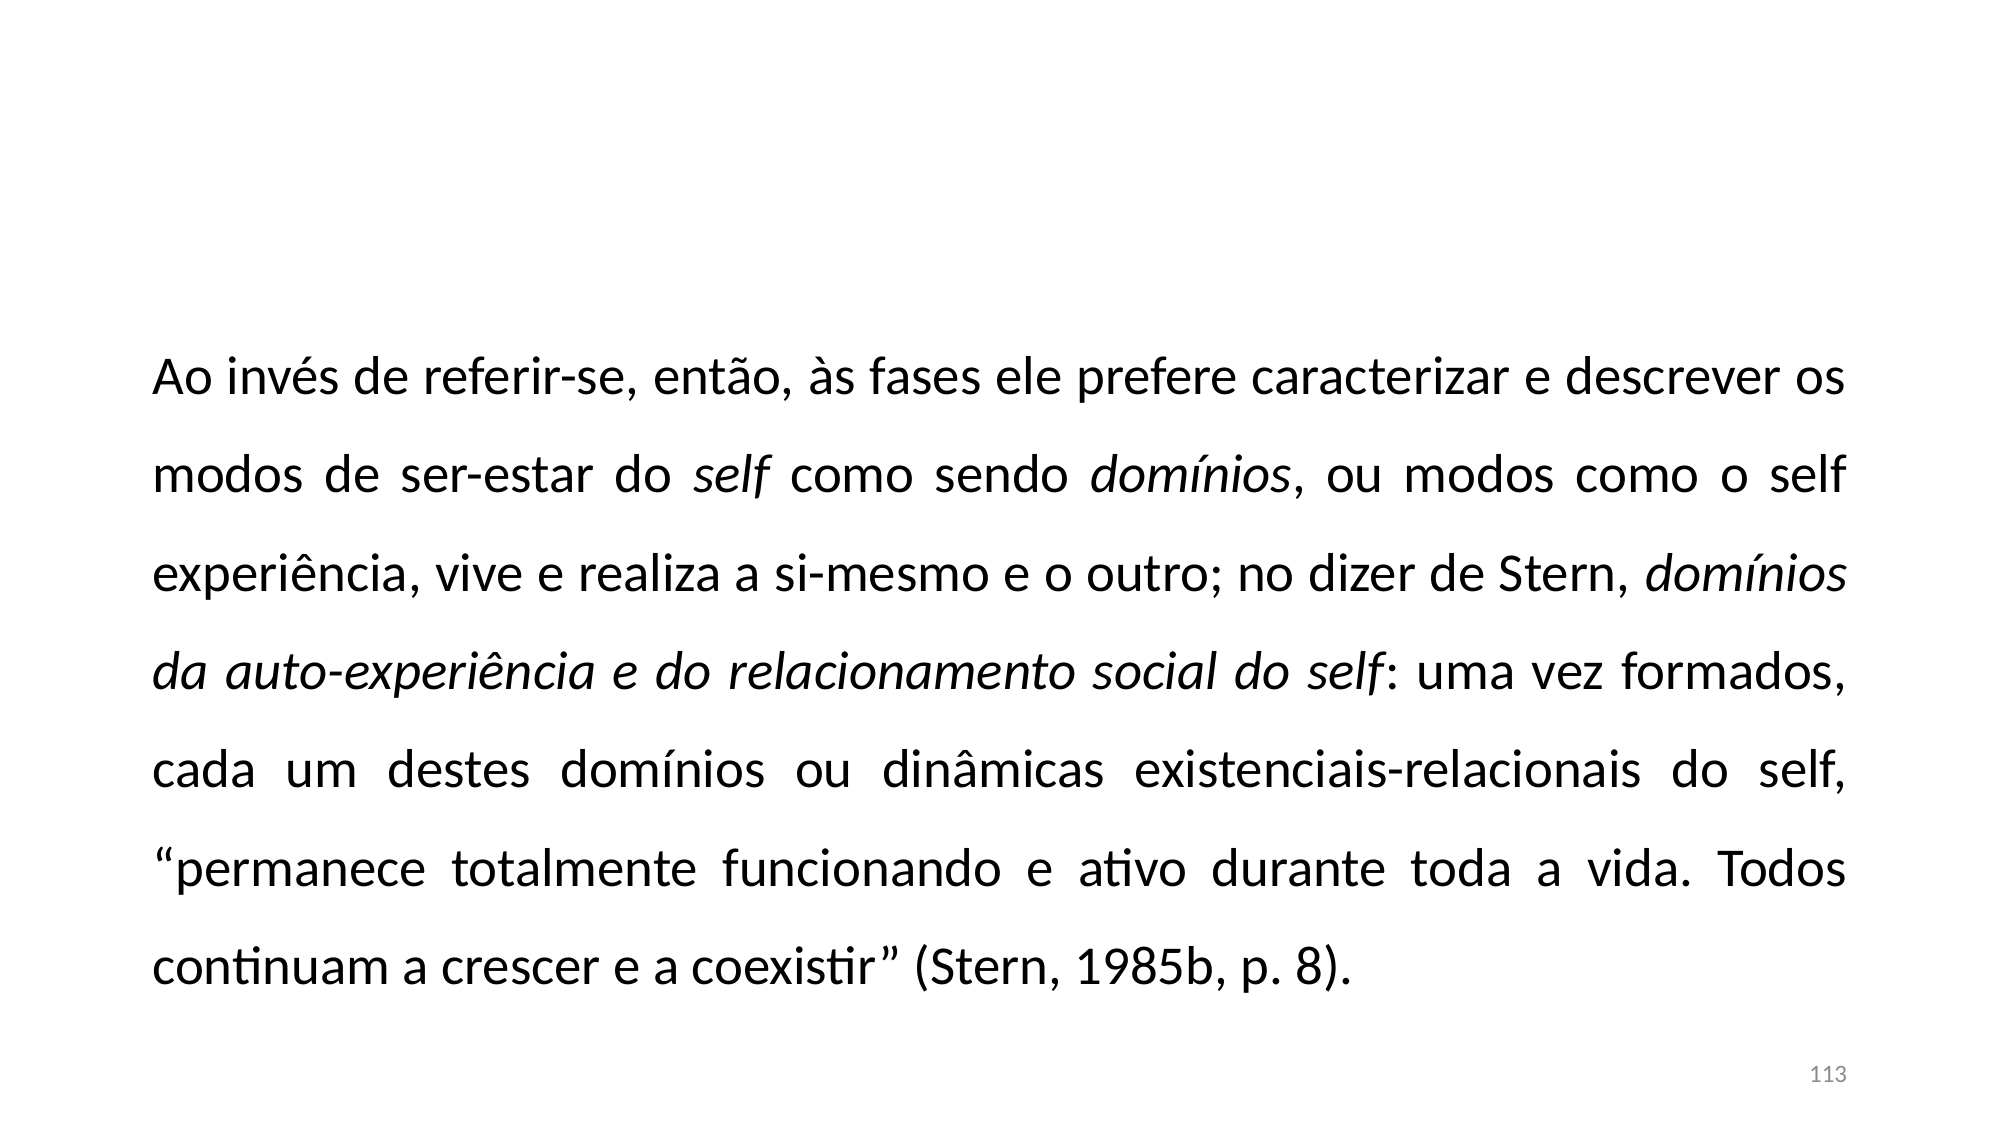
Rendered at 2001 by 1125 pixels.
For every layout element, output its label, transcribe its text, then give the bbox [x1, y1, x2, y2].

list Ao invés de referir-se, então, às fases ele prefere caracterizar e descrever os modos de ser-estar do self como sendo domínios, ou modos como o self experiência, vive e realiza a si-mesmo e o outro; no dizer de Stern, domínios da auto-experiência e do relacionamento social do self: uma vez formados, cada um destes domínios ou dinâmicas existenciais-relacionais do self, “permanece totalmente funcionando e ativo durante toda a vida. Todos continuam a crescer e a coexistir” (Stern, 1985b, p. 8). [137, 299, 1863, 1014]
slide_number 113 [1412, 1042, 1863, 1103]
